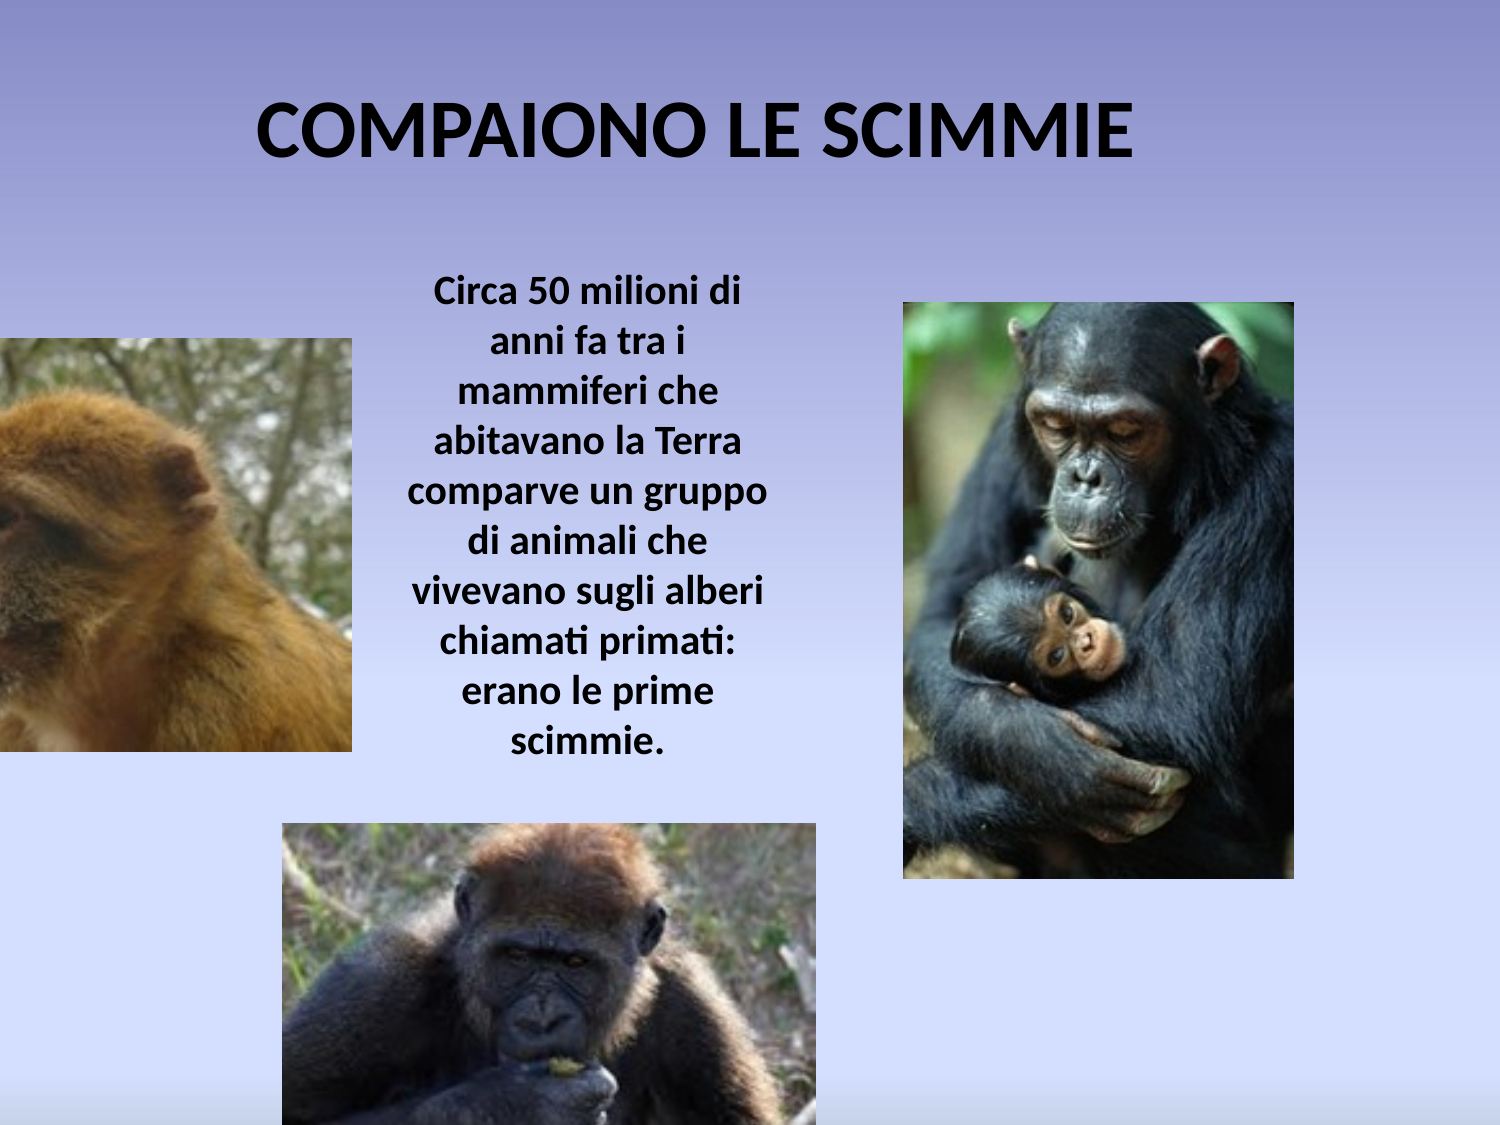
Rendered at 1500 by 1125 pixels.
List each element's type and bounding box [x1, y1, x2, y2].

list [903, 302, 1294, 880]
picture [0, 0, 1500, 1125]
